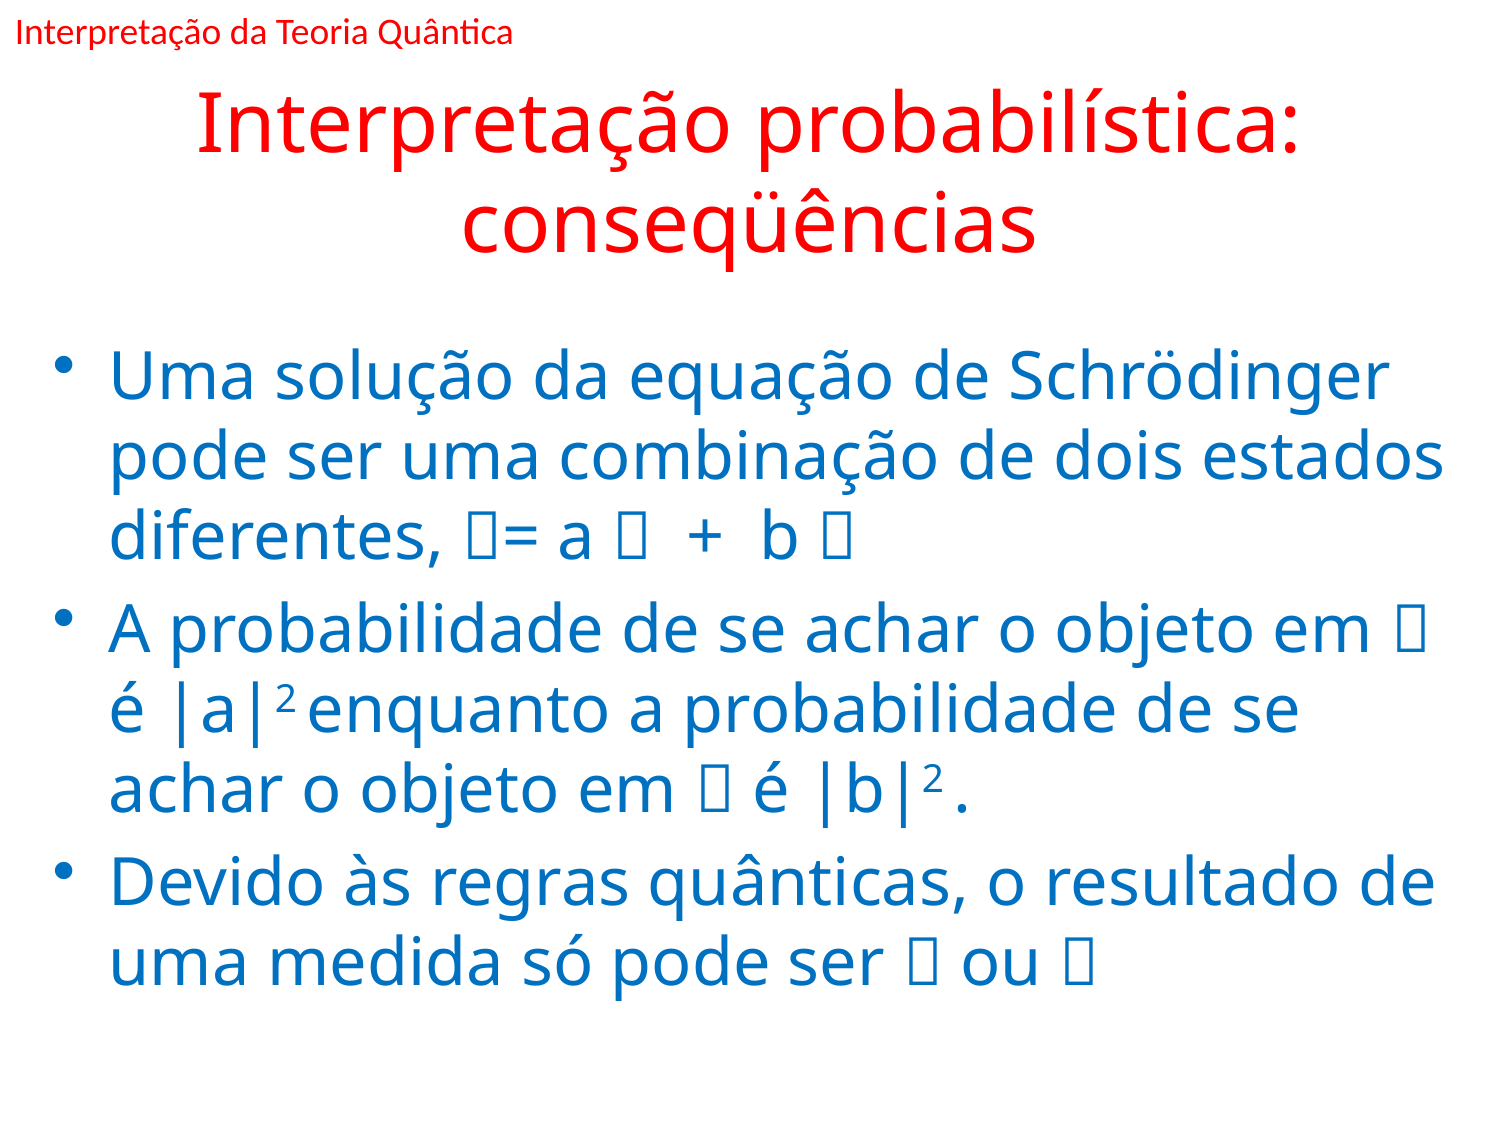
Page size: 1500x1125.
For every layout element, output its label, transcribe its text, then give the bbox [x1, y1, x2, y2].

list Uma solução da equação de Schrödinger pode ser uma combinação de dois estados diferentes, = a  + b  A probabilidade de se achar o objeto em  é |a|2 enquanto a probabilidade de se achar o objeto em  é |b|2 . Devido às regras quânticas, o resultado de uma medida só pode ser  ou  [37, 324, 1463, 1063]
title Interpretação probabilística: conseqüências [0, 74, 1500, 263]
text_box Interpretação da Teoria Quântica [0, 0, 538, 60]
